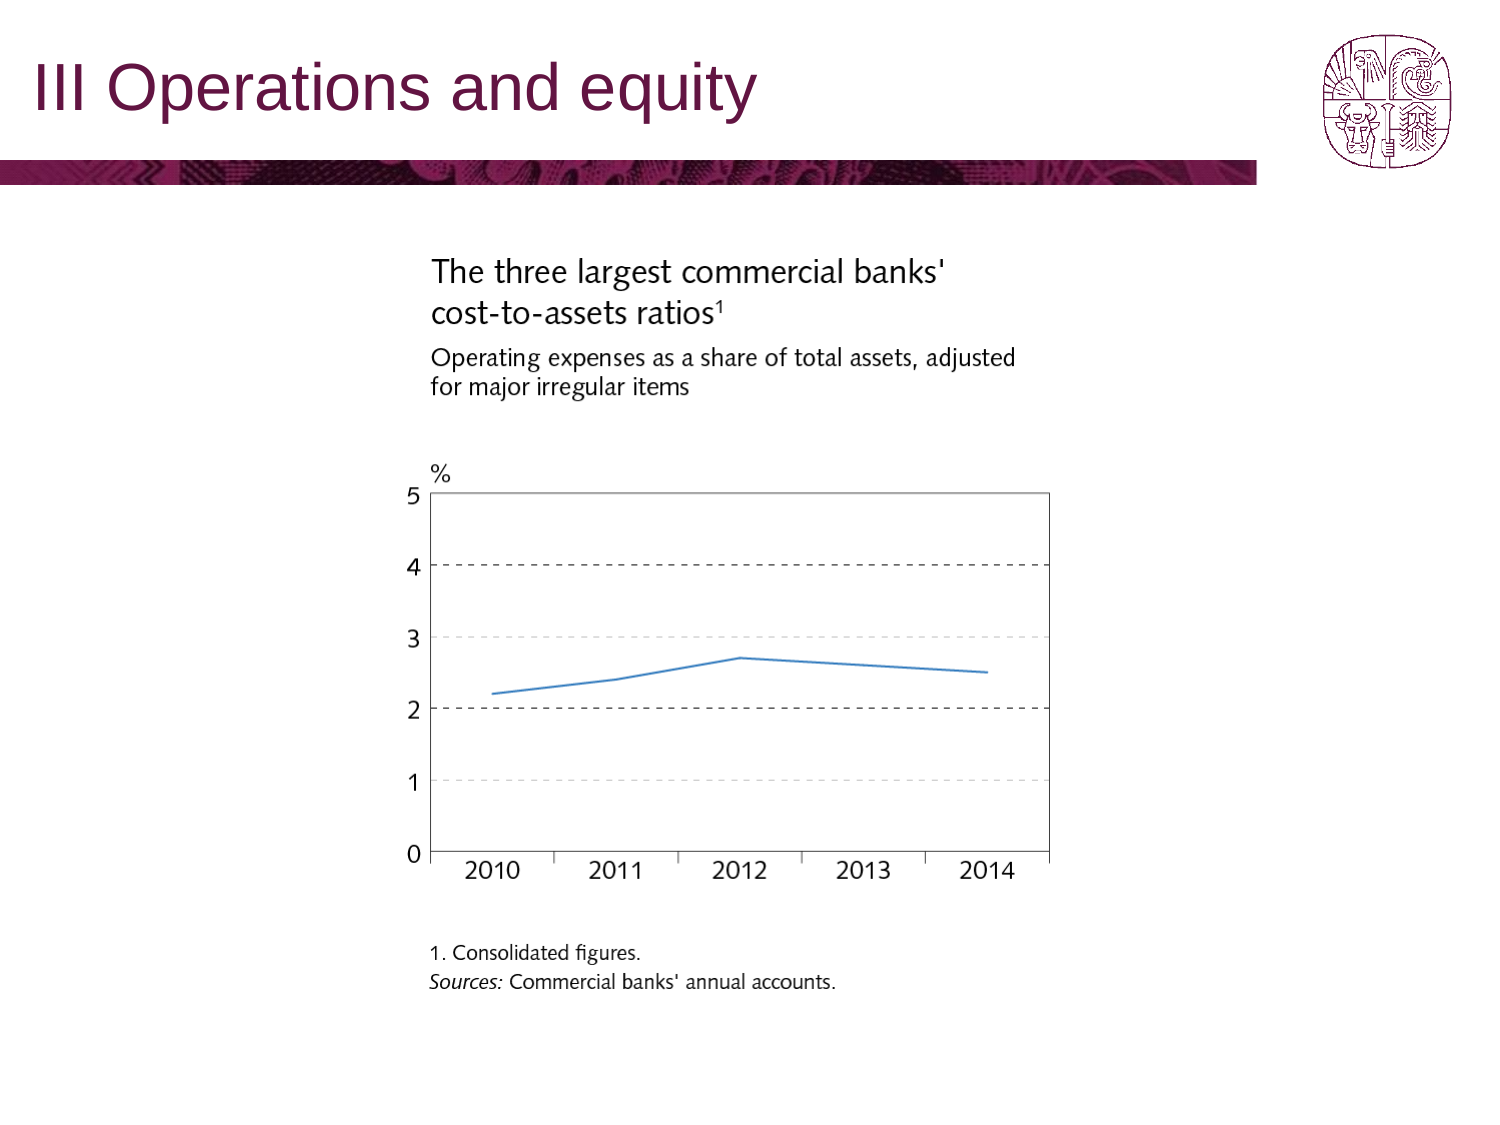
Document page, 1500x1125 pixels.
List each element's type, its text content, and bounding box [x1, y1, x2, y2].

picture [0, 160, 1258, 185]
title III Operations and equity [17, 19, 1247, 149]
picture [1316, 31, 1456, 173]
picture [407, 255, 1050, 995]
